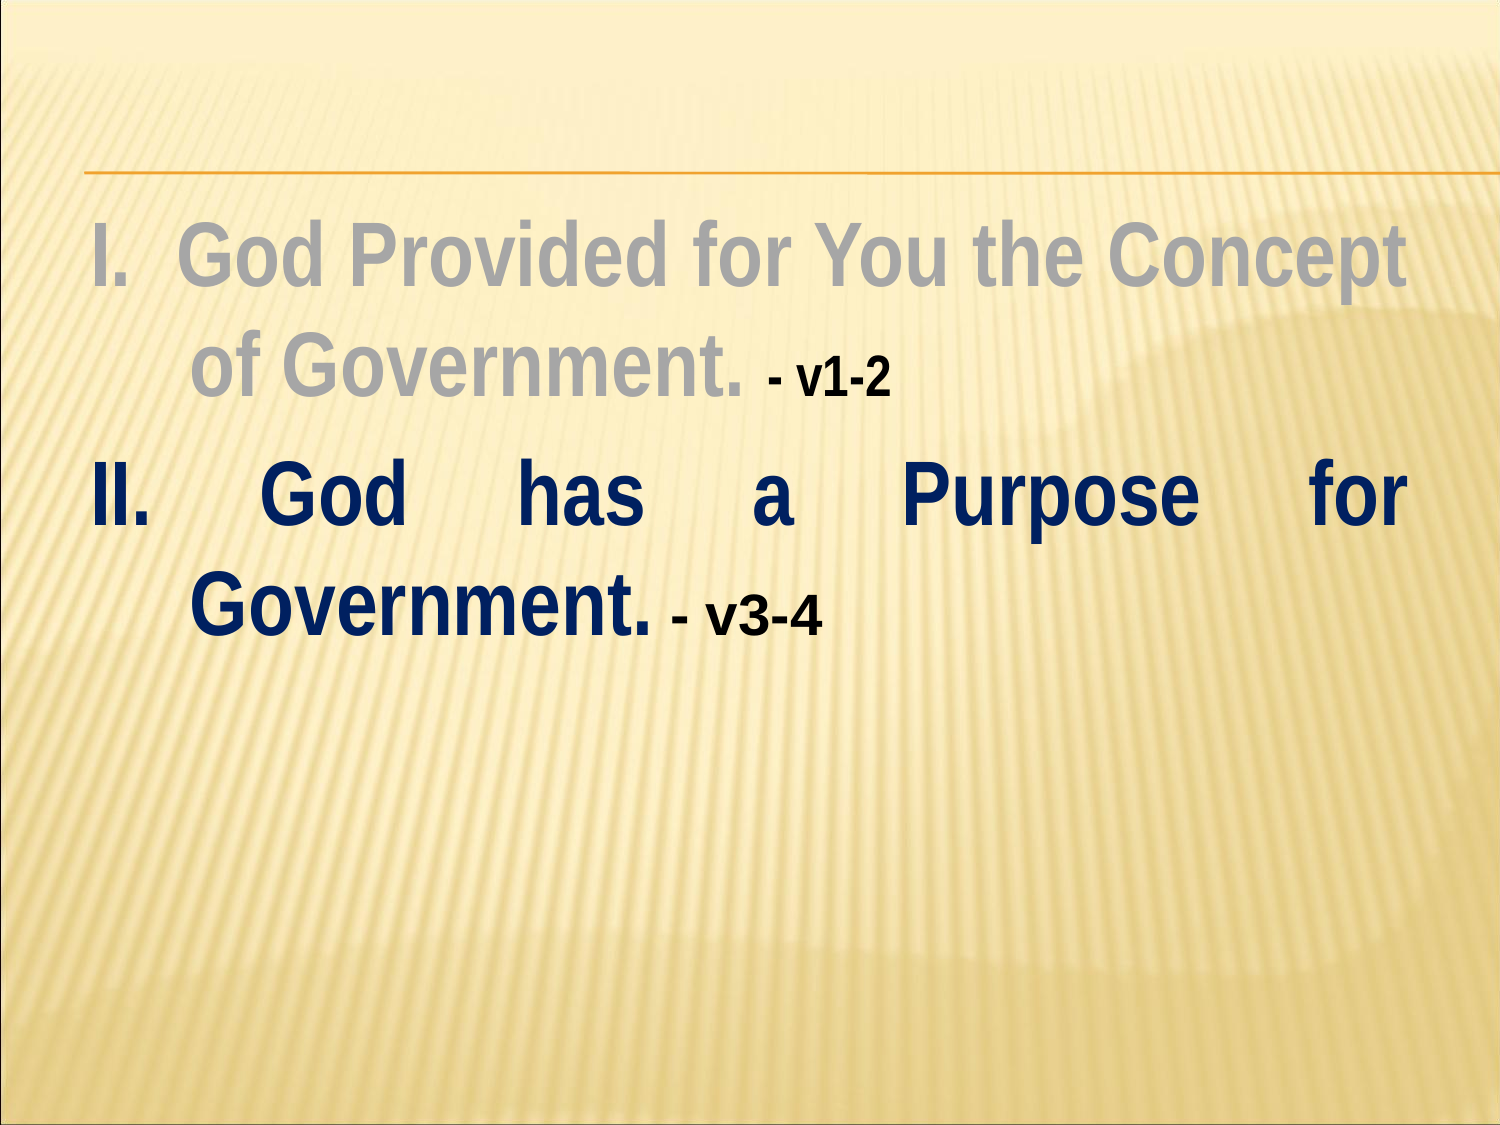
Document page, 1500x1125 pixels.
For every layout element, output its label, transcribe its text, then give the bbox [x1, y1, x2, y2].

list I. God Provided for You the Concept of Government. - v1-2 II. God has a Purpose for Government. - v3-4 [75, 187, 1425, 950]
picture [0, 0, 1500, 1125]
